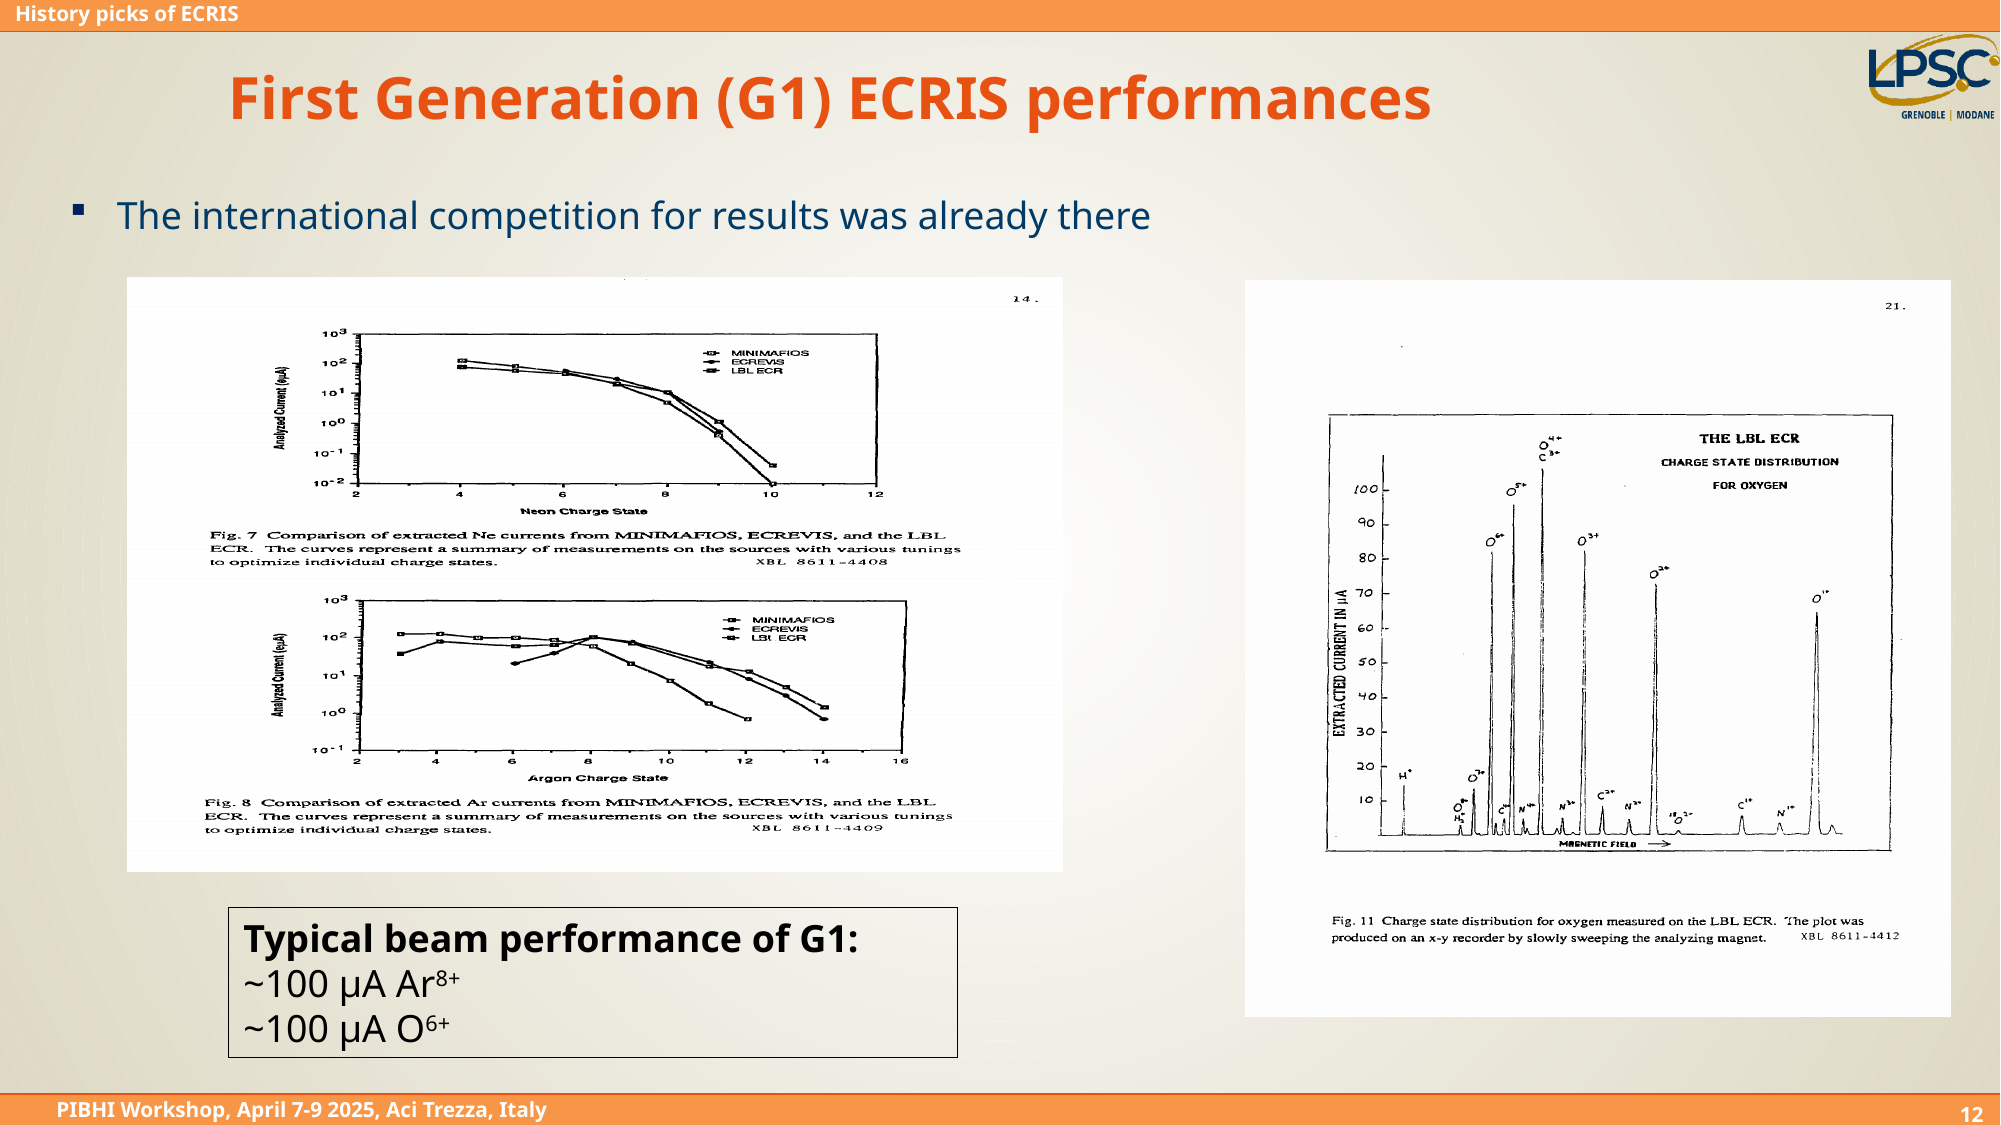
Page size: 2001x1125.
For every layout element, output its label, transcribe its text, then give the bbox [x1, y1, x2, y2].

title First Generation (G1) ECRIS performances [0, 30, 1662, 161]
list The international competition for results was already there [55, 184, 1855, 1047]
picture [1869, 34, 2000, 121]
picture [1244, 280, 1951, 1017]
list History picks of ECRIS [0, 0, 1071, 31]
slide_number 12 [1866, 1094, 1999, 1125]
text_box Typical beam performance of G1: ~100 µA Ar8+ ~100 µA O6+ [228, 907, 958, 1058]
picture [127, 277, 1063, 872]
